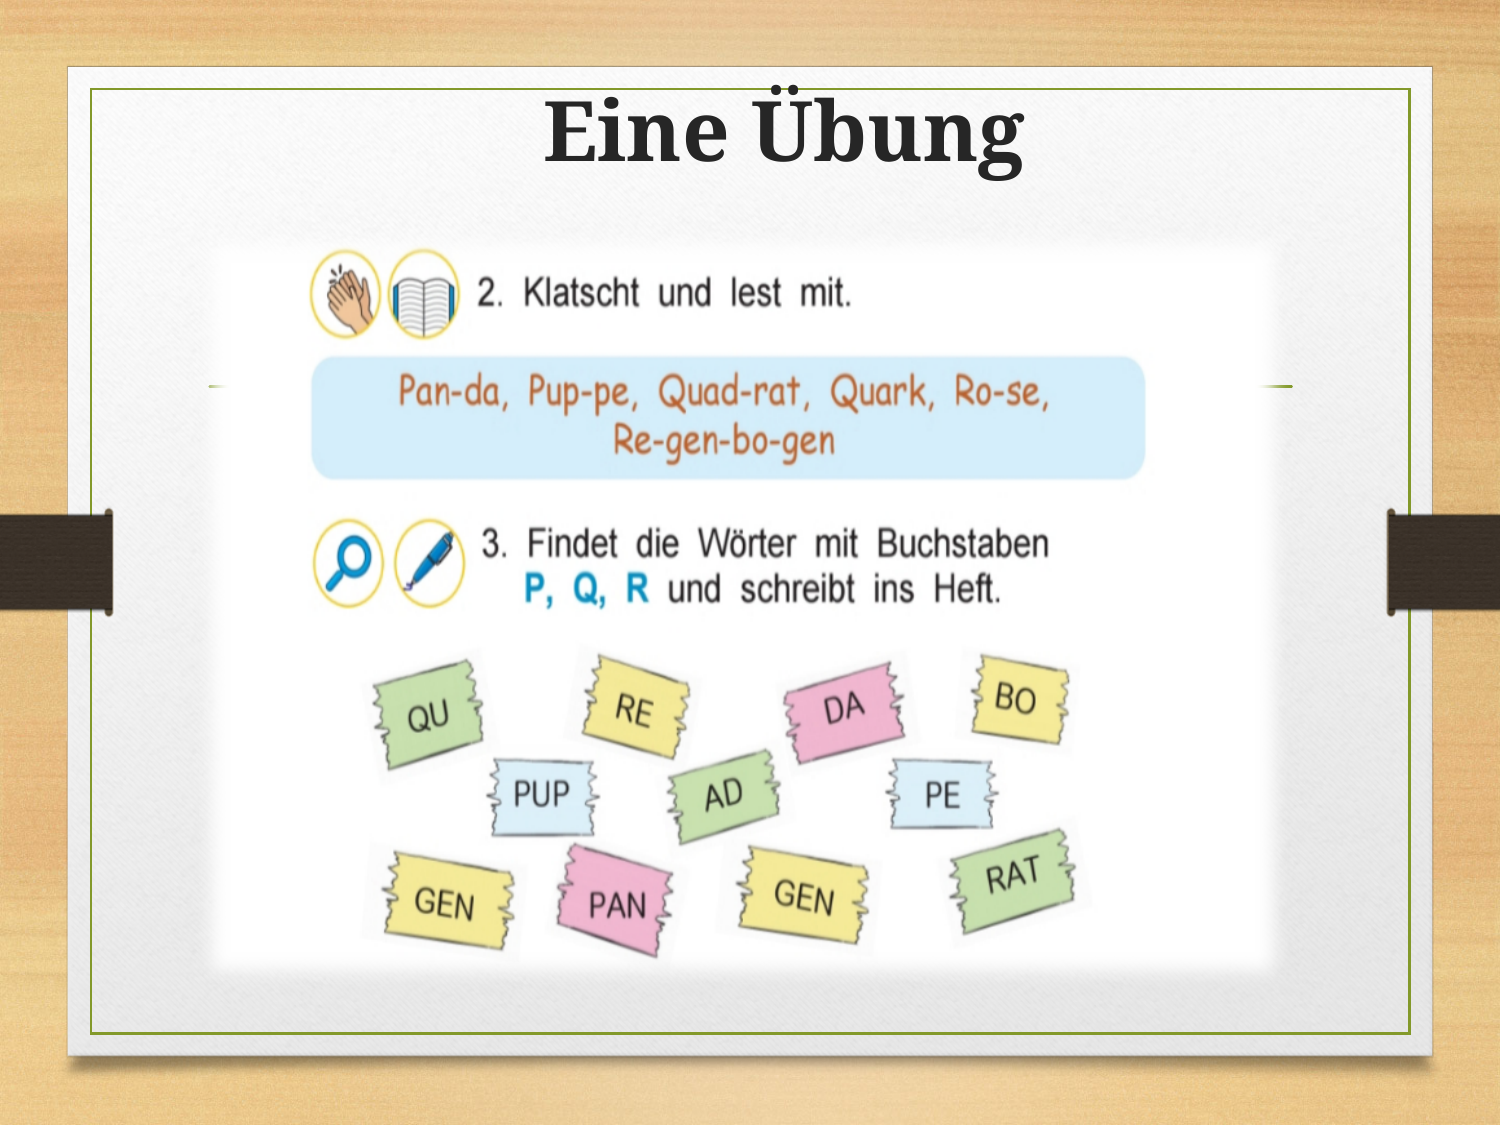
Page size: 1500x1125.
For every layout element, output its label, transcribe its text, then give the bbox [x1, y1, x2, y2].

picture [0, 0, 1500, 1125]
title Eine Übung [250, 34, 1319, 223]
